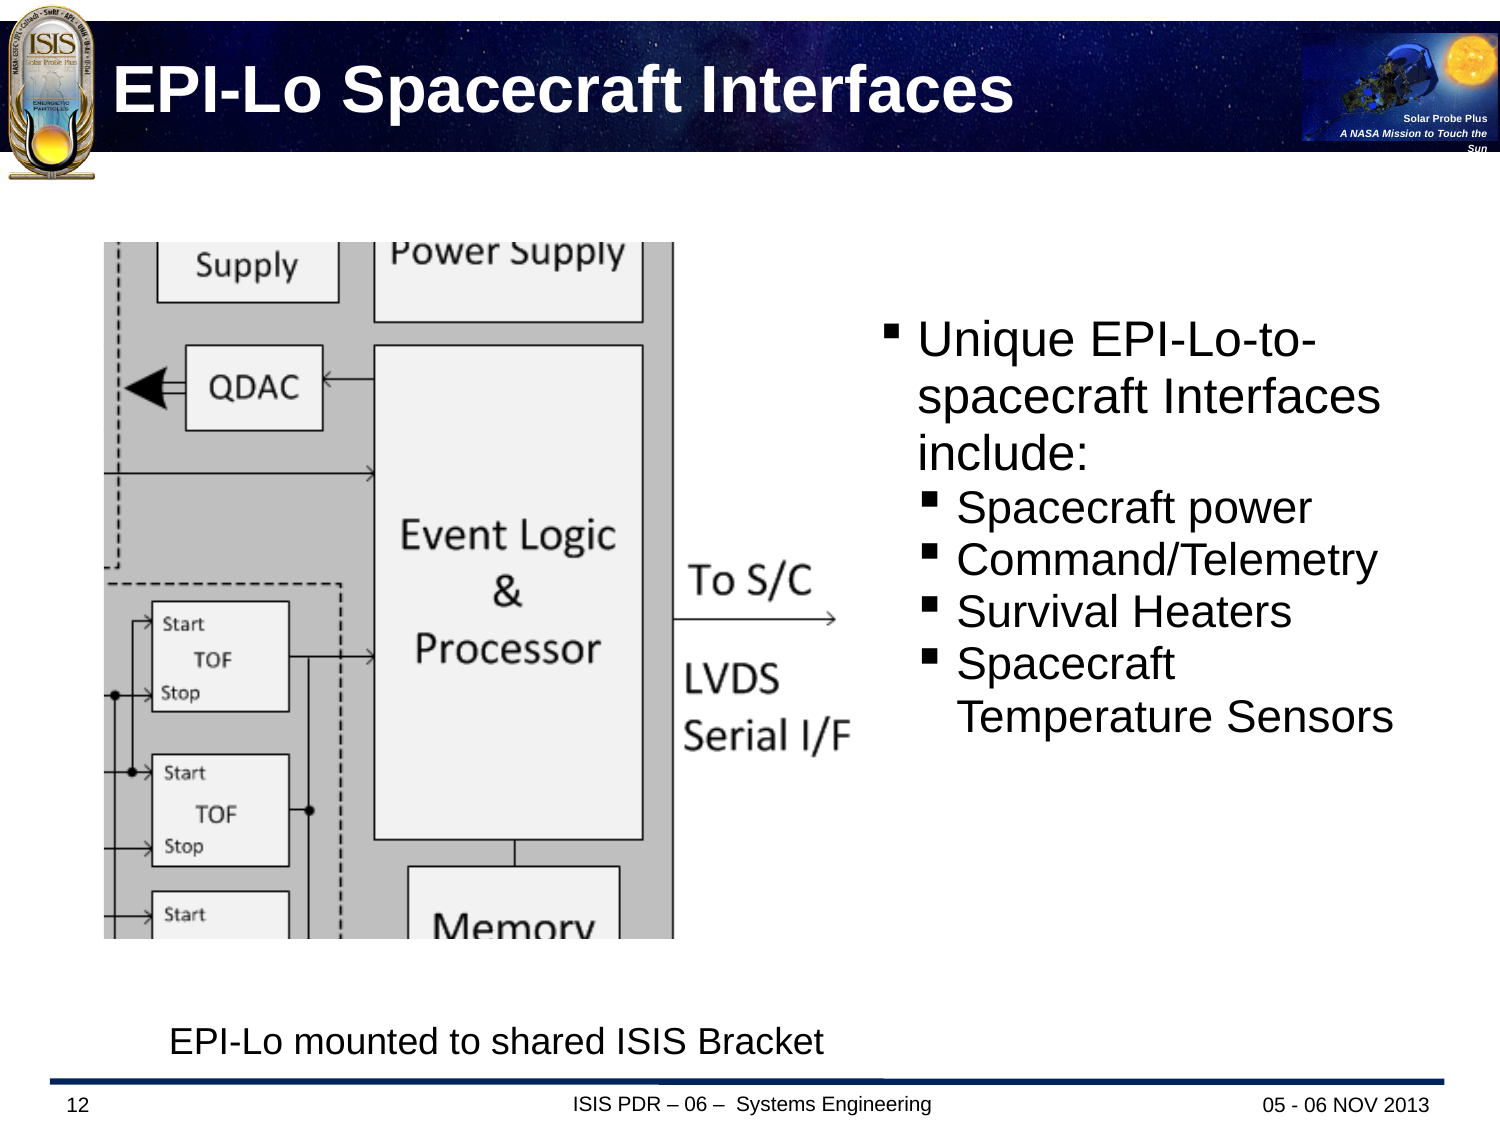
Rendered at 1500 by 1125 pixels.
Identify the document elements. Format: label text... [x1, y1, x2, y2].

picture [103, 241, 852, 939]
list Unique EPI-Lo-to-spacecraft Interfaces include: Spacecraft power Command/Telemetry Survival Heaters Spacecraft Temperature Sensors [880, 310, 1413, 949]
title EPI-Lo Spacecraft Interfaces [111, 30, 1294, 142]
text_box EPI-Lo mounted to shared ISIS Bracket [153, 1009, 851, 1070]
picture [0, 2, 1500, 181]
